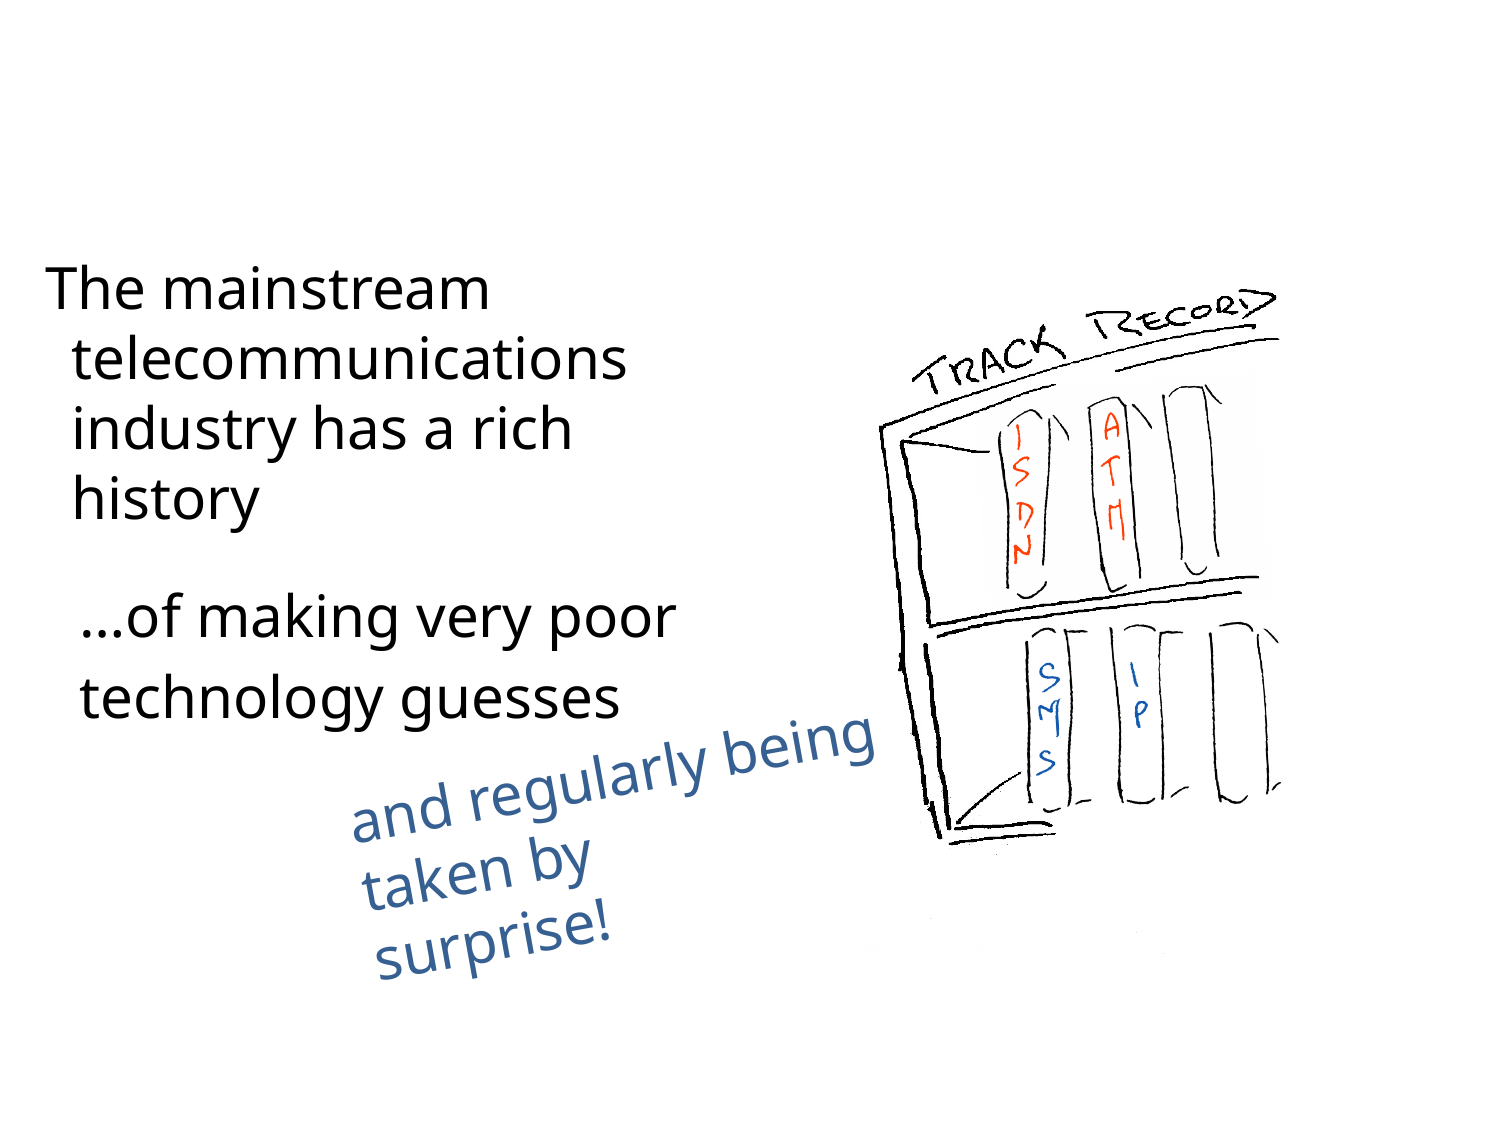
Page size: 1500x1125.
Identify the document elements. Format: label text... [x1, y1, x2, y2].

picture [771, 230, 1376, 964]
list The mainstream telecommunications industry has a rich history [0, 243, 735, 839]
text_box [1003, 605, 1303, 820]
text_box and regularly being taken by surprise! [326, 701, 926, 1073]
text_box …of making very poor technology guesses [64, 571, 766, 808]
